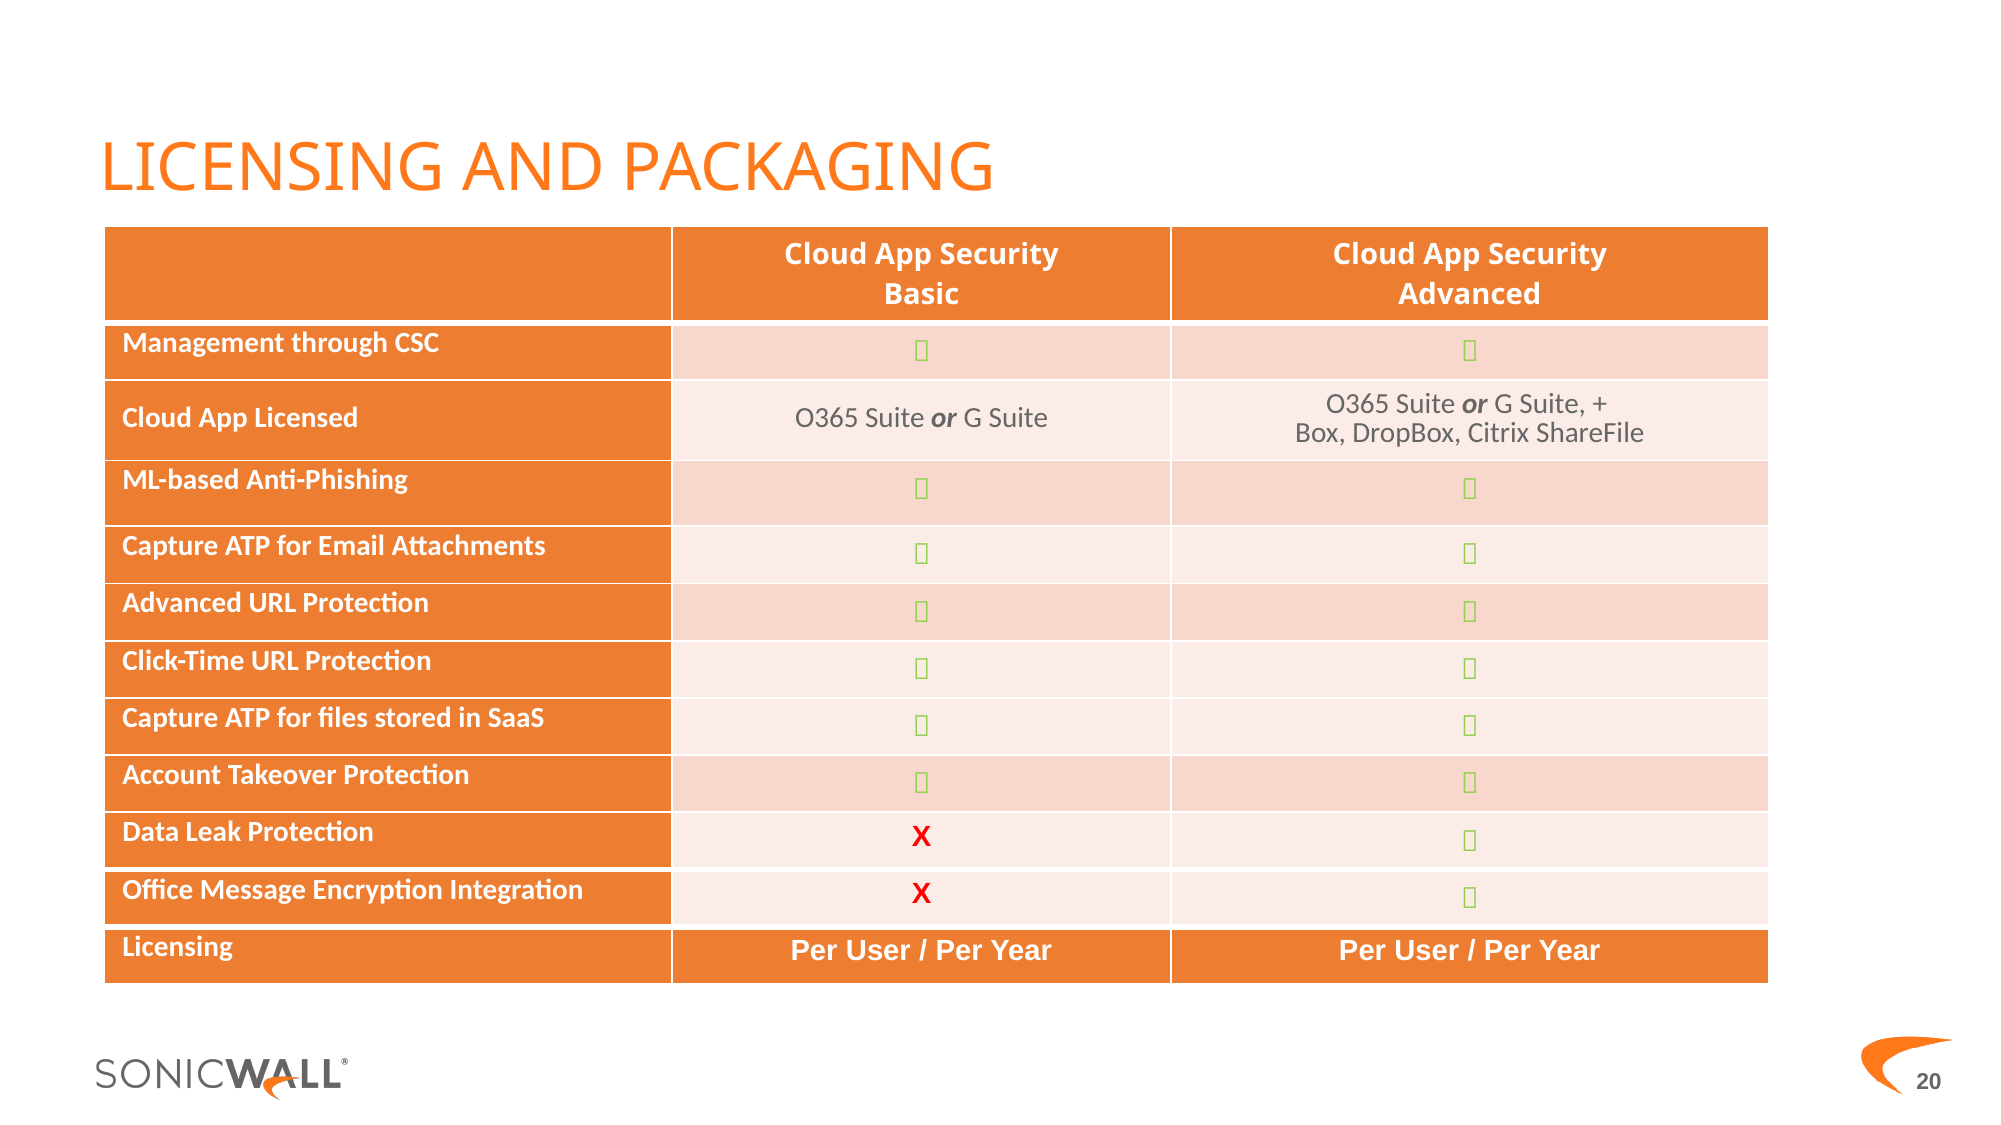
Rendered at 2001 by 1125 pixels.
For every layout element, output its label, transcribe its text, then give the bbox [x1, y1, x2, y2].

table_cell  [1172, 461, 1768, 525]
table_cell  [1172, 584, 1768, 640]
table_cell  [673, 584, 1170, 640]
table_cell  [673, 642, 1170, 697]
table_header Cloud App Security Basic [673, 227, 1170, 320]
table_cell  [673, 527, 1170, 583]
slide_number 20 [1885, 1050, 1957, 1111]
table_cell O365 Suite or G Suite, + Box, DropBox, Citrix ShareFile [1172, 381, 1768, 460]
table_cell  [673, 699, 1170, 754]
title Licensing and Packaging [84, 59, 1912, 278]
table_cell O365 Suite or G Suite [673, 381, 1170, 460]
table_cell X [673, 872, 1170, 924]
table_cell  [673, 461, 1170, 525]
table_cell  [673, 756, 1170, 811]
table_cell Click-Time URL Protection [105, 642, 671, 697]
table_cell  [1172, 813, 1768, 867]
table_header [105, 227, 671, 320]
table_cell Office Message Encryption Integration [105, 872, 671, 924]
table_cell Cloud App Licensed [105, 381, 671, 460]
table_cell Capture ATP for Email Attachments [105, 527, 671, 583]
table_cell  [1172, 699, 1768, 754]
table_cell  [1172, 527, 1768, 583]
picture [73, 1035, 371, 1123]
table_cell X [673, 813, 1170, 867]
table_cell  [1172, 642, 1768, 697]
picture [1856, 1031, 1957, 1099]
table_cell  [1172, 326, 1768, 379]
table_cell  [1172, 872, 1768, 924]
table_cell Capture ATP for files stored in SaaS [105, 699, 671, 754]
table_cell  [1172, 756, 1768, 811]
table_cell Licensing [105, 930, 671, 983]
table_cell Data Leak Protection [105, 813, 671, 867]
table_cell Account Takeover Protection [105, 756, 671, 811]
table_header Cloud App Security Advanced [1172, 227, 1768, 320]
table_cell Per User / Per Year [1172, 930, 1768, 983]
table_cell  [673, 326, 1170, 379]
table_cell Per User / Per Year [673, 930, 1170, 983]
table_cell Management through CSC [105, 326, 671, 379]
table_cell Advanced URL Protection [105, 584, 671, 640]
table_cell ML-based Anti-Phishing [105, 461, 671, 525]
